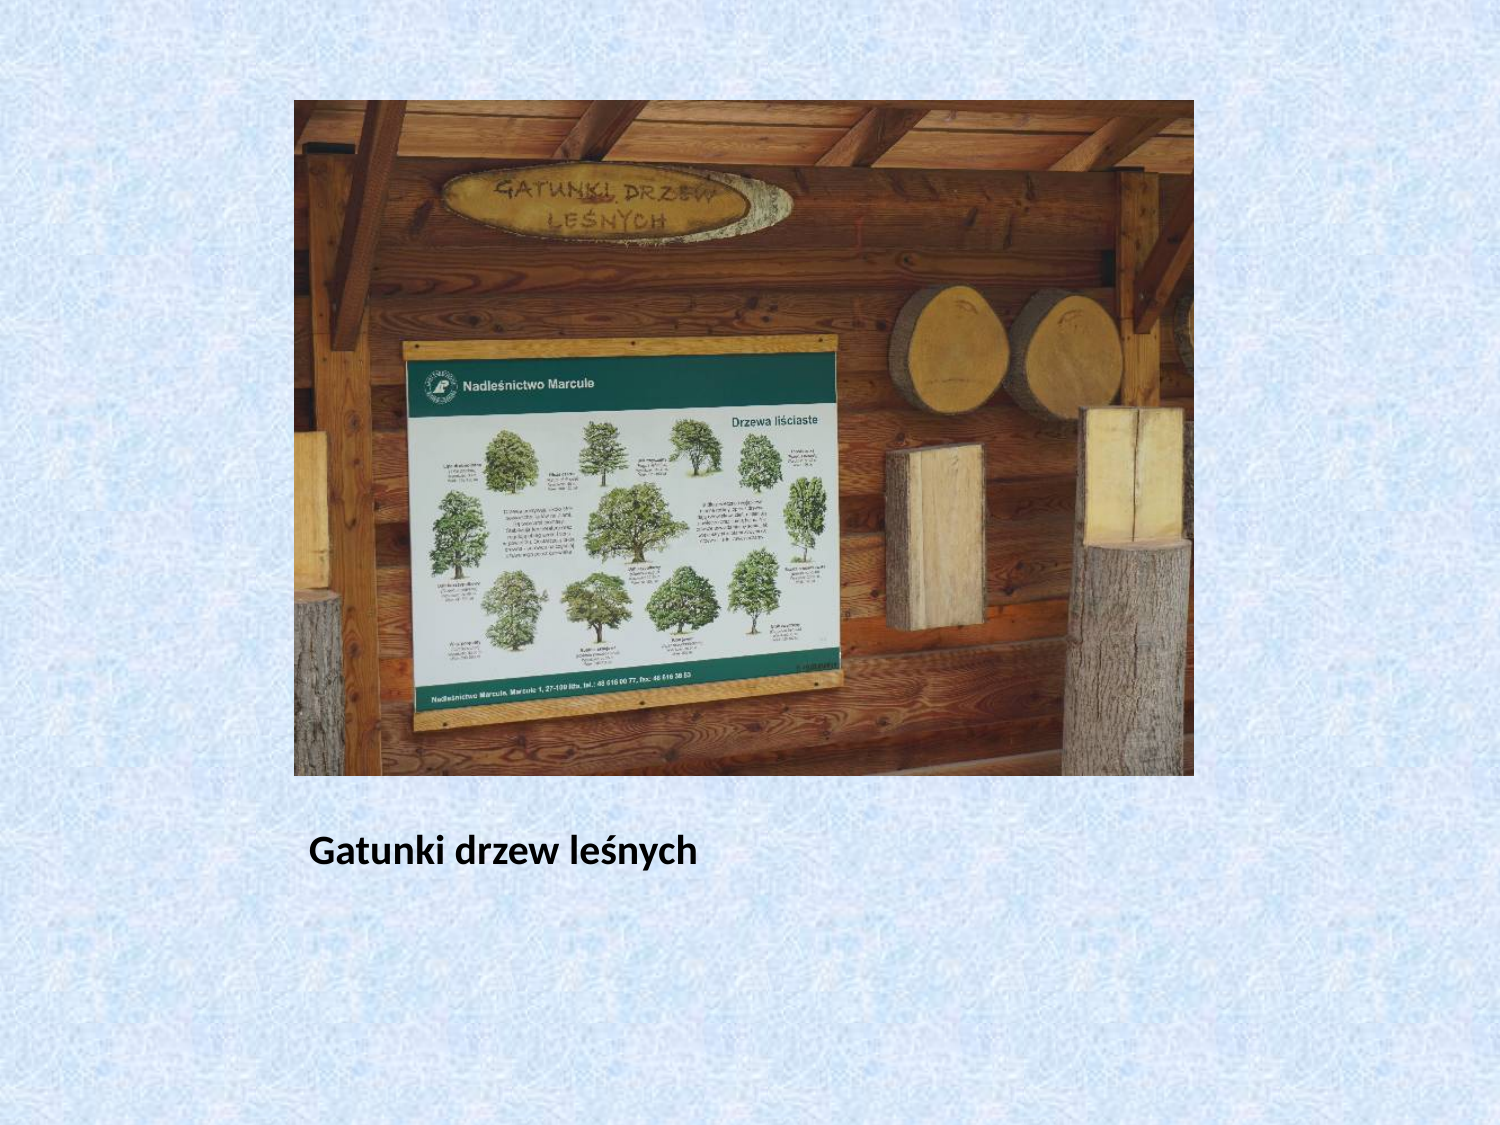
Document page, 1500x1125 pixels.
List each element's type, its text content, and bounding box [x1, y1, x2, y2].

picture [0, 0, 1500, 1125]
title Gatunki drzew leśnych [294, 787, 1194, 881]
